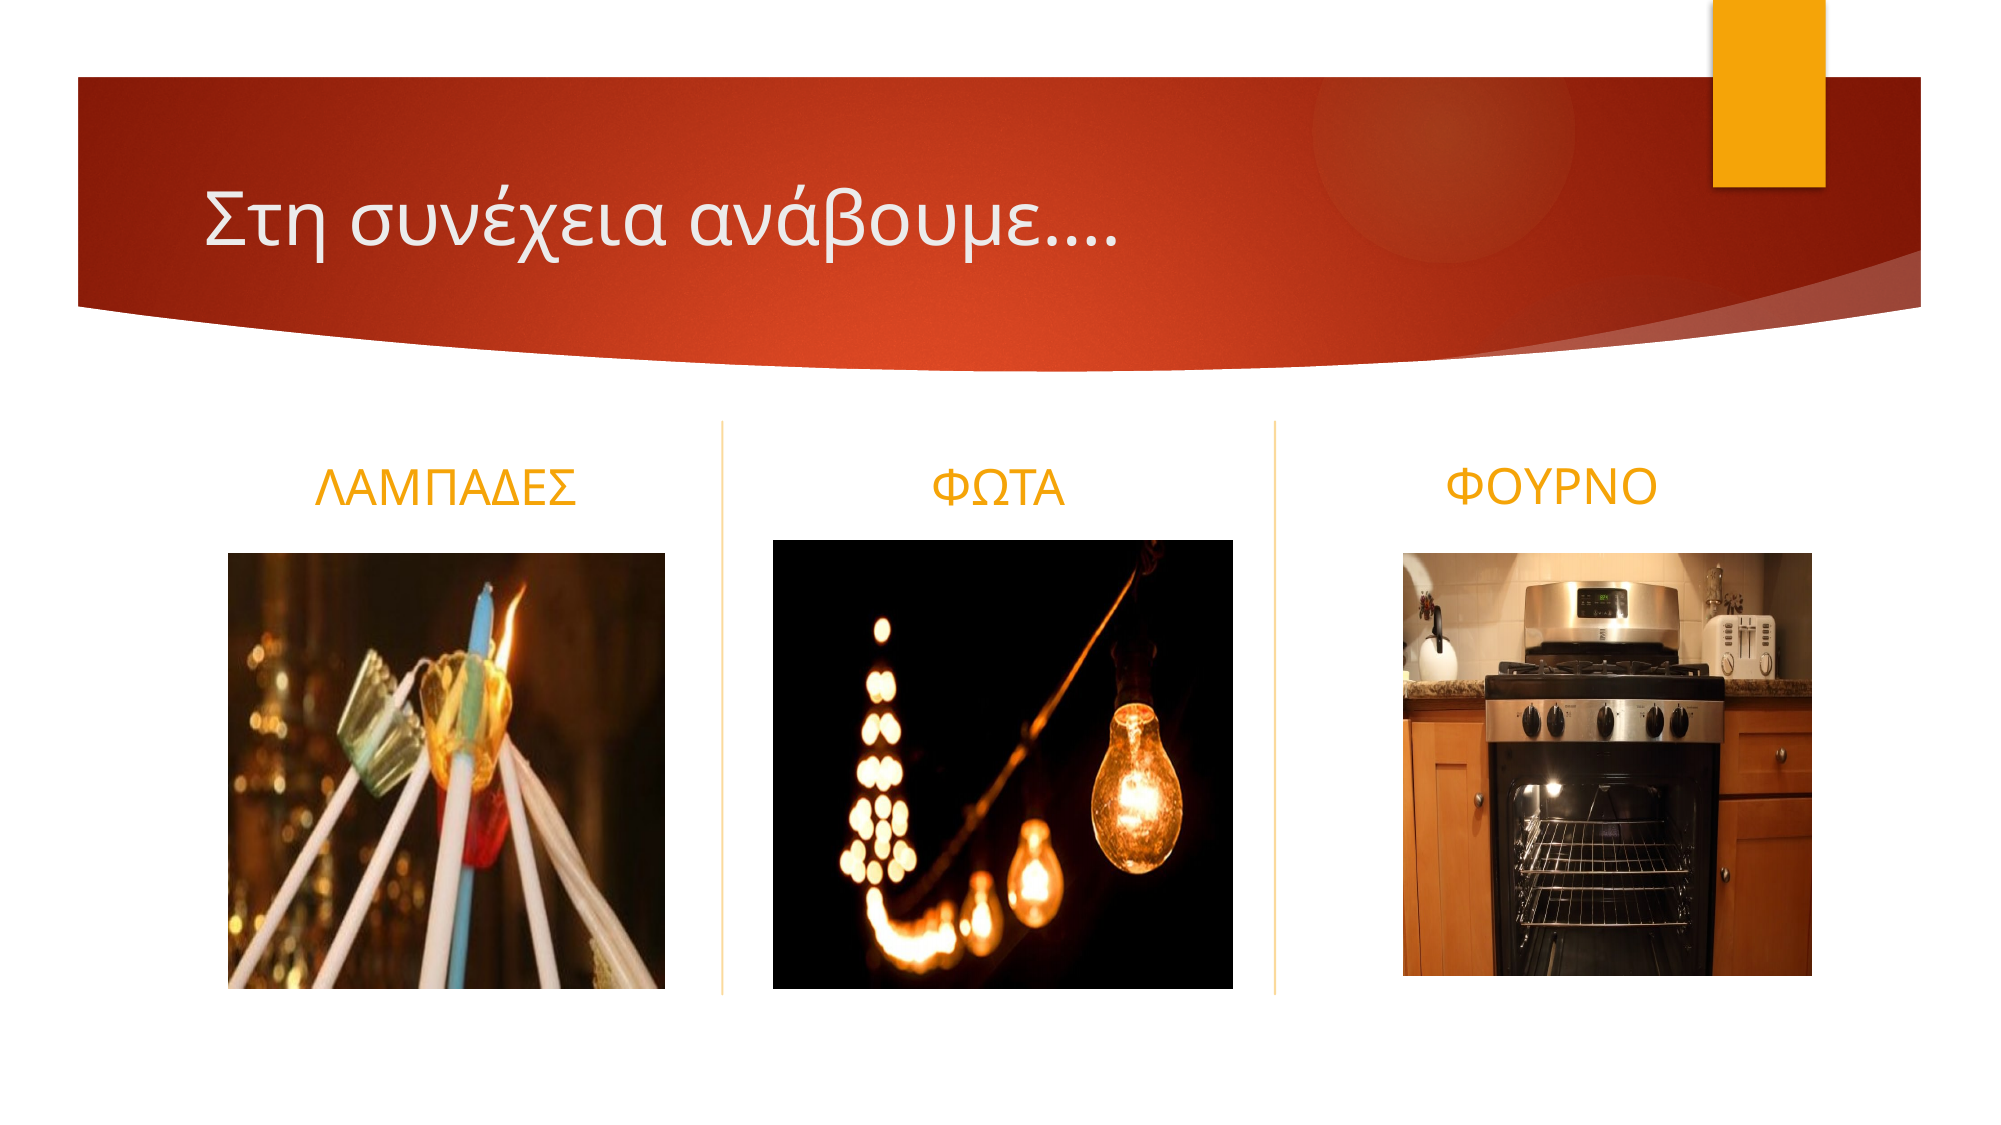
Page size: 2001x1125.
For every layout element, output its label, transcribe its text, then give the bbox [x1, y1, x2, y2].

list ΛΑΜΠΑΔΕΣ [189, 428, 703, 523]
picture [773, 540, 1233, 989]
title Στη συνέχεια ανάβουμε…. [189, 155, 1627, 275]
picture [1402, 553, 1812, 977]
picture [227, 553, 665, 989]
list ΦΩΤΑ [740, 428, 1257, 523]
list ΦΟΥΡΝΟ [1293, 427, 1812, 522]
